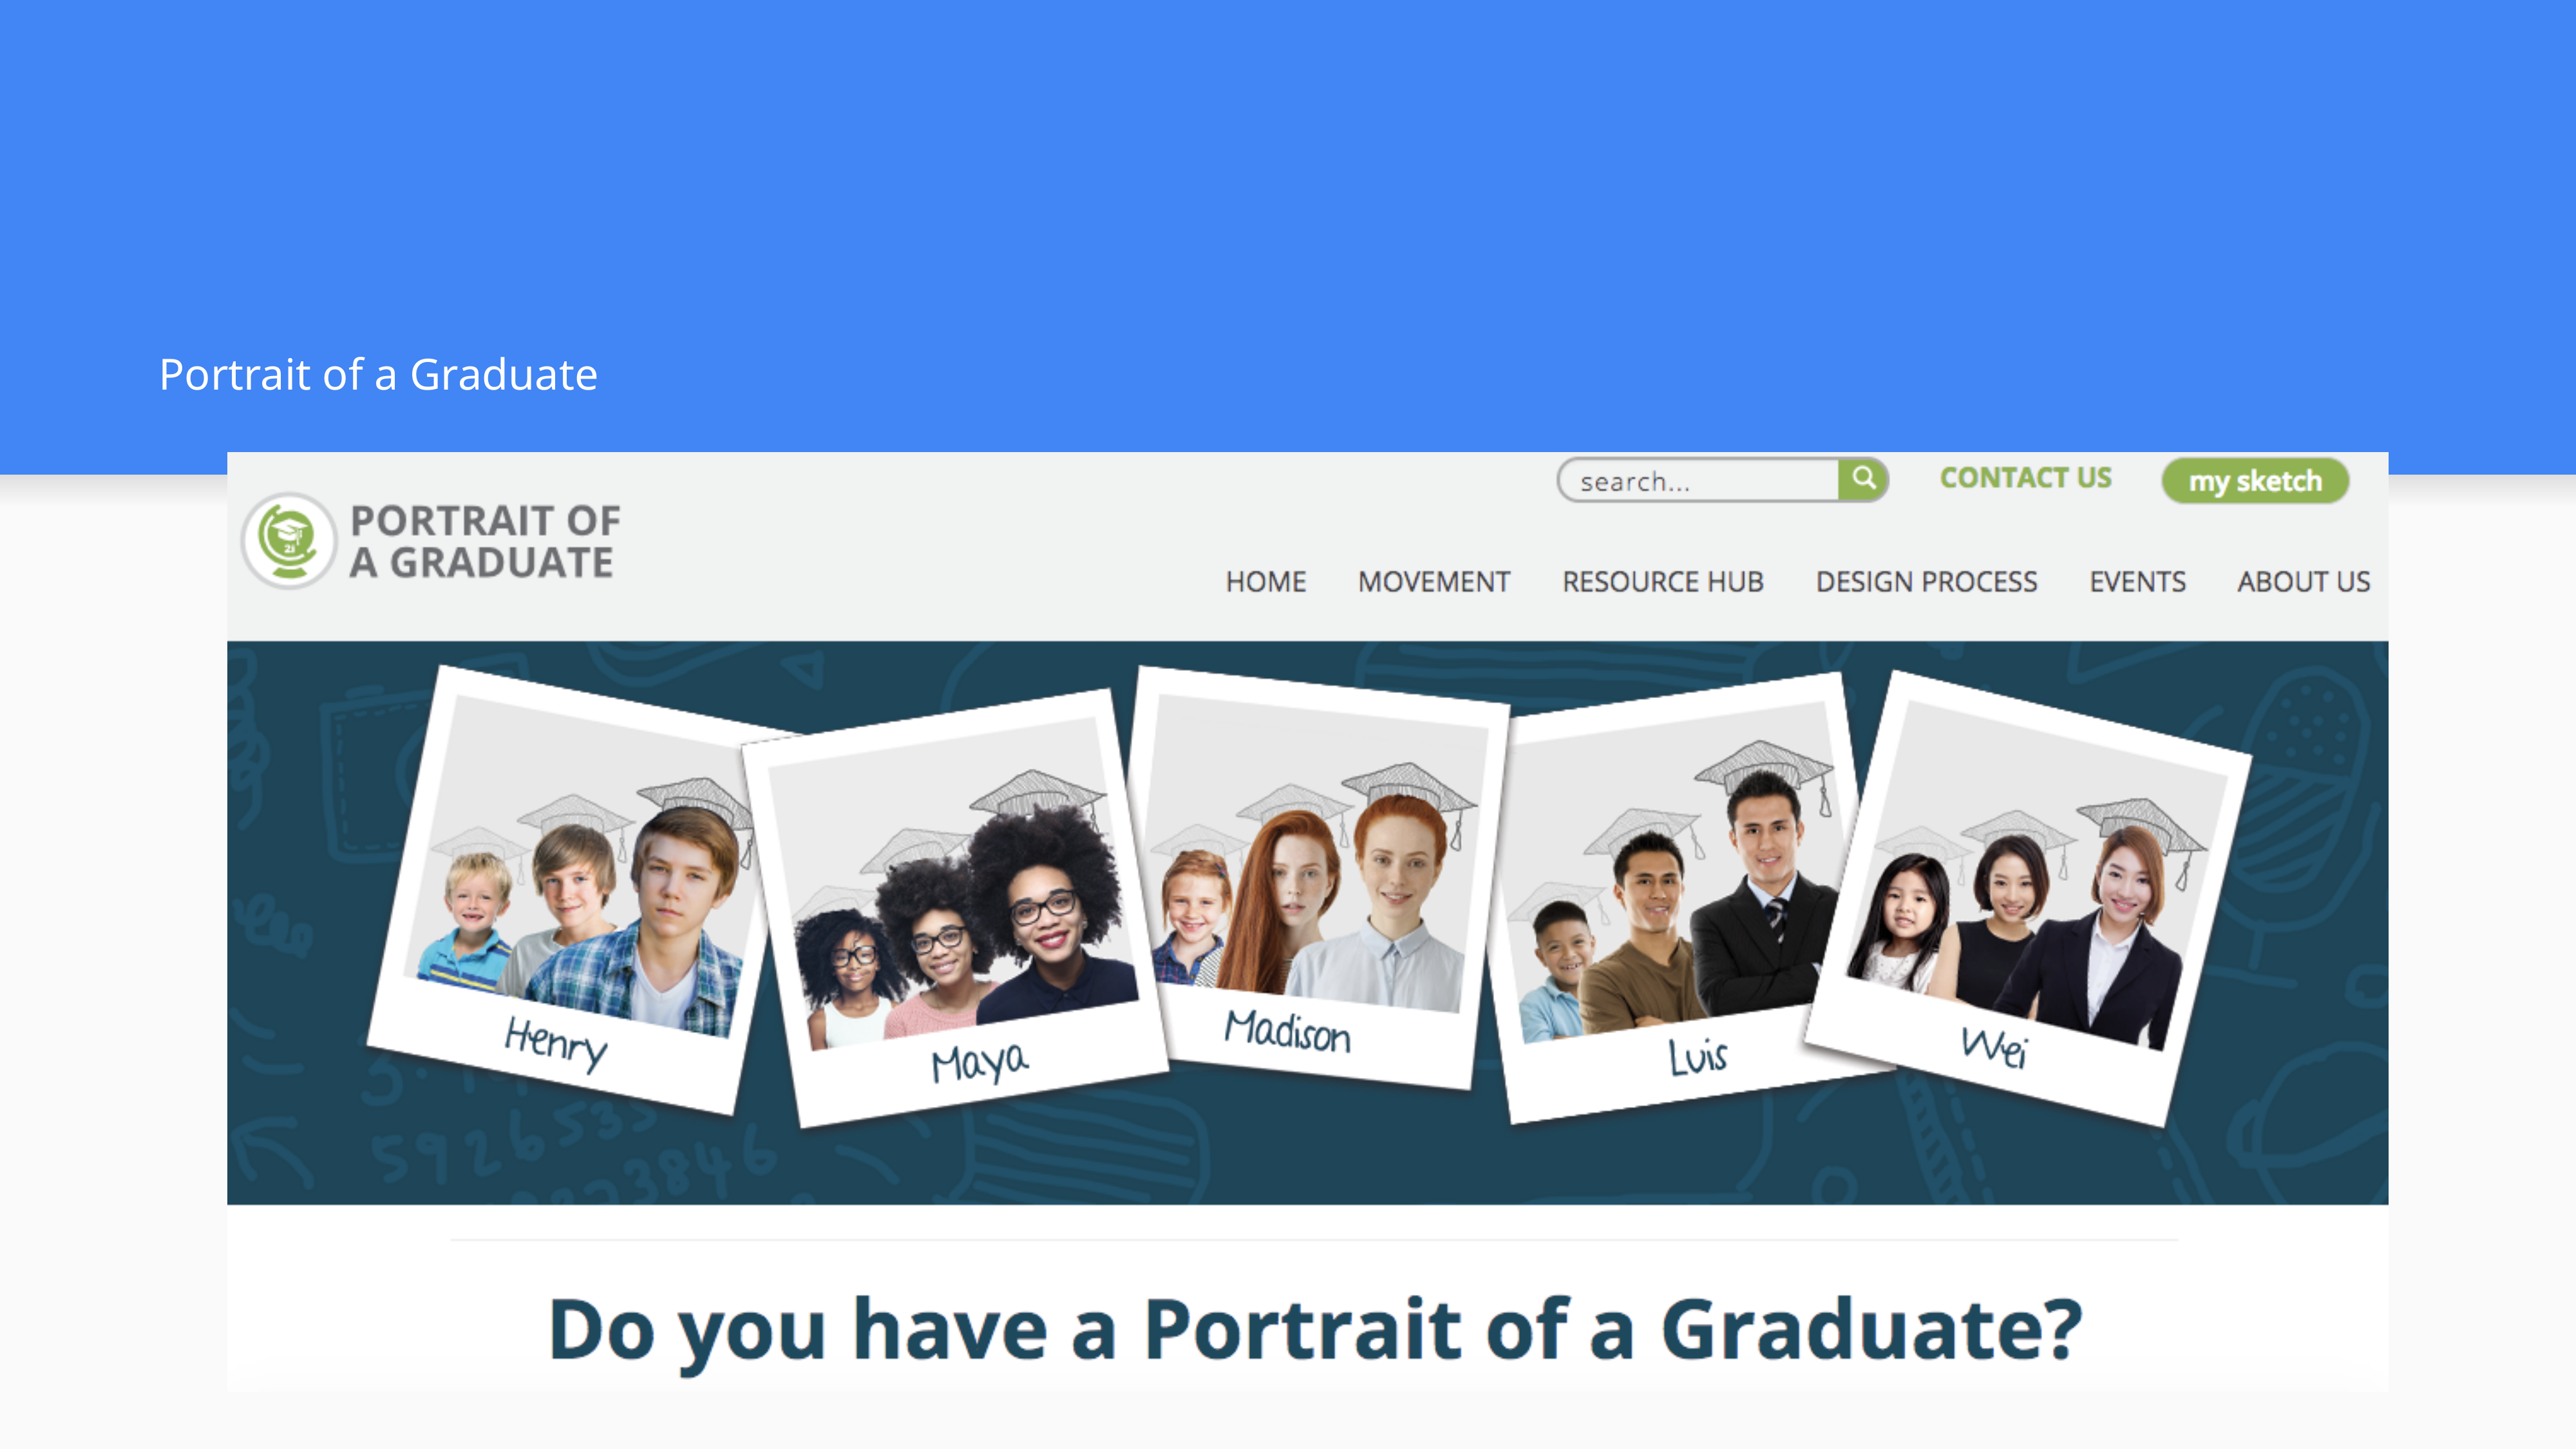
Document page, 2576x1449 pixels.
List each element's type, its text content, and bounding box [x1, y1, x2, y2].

title Portrait of a Graduate [133, 208, 2450, 424]
picture [227, 452, 2389, 1392]
